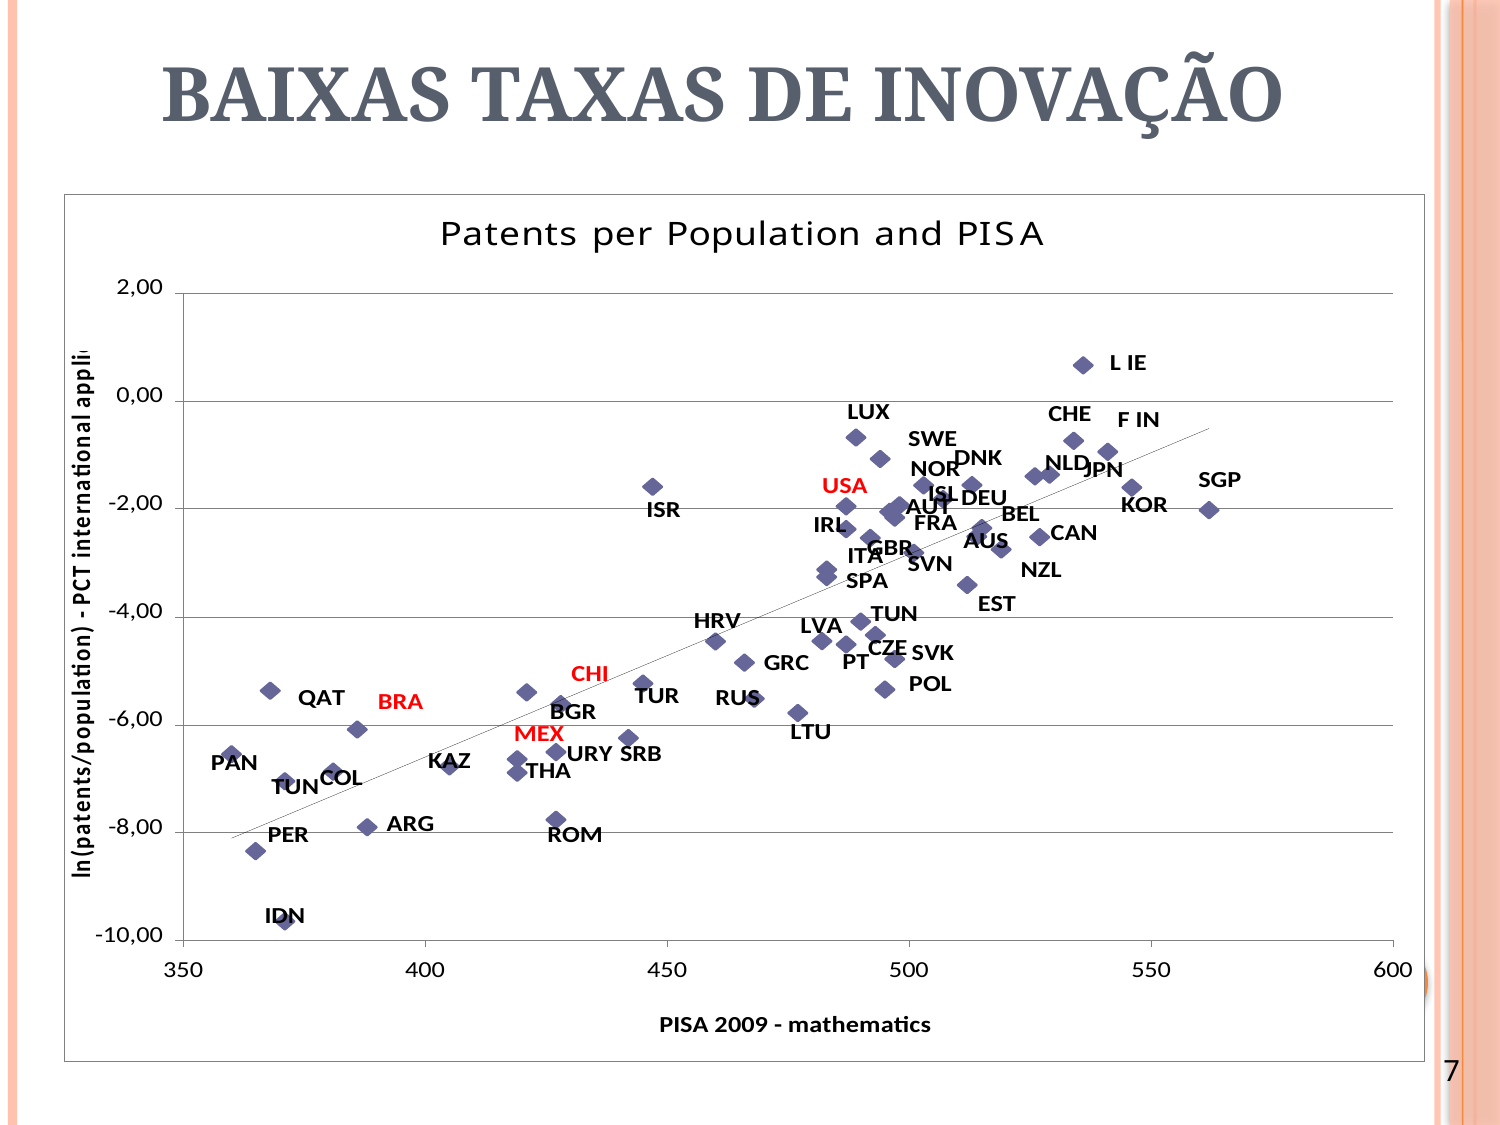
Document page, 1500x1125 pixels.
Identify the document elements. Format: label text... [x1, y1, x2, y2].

text_box 7 [1115, 1037, 1475, 1100]
title baixas taxas de inovação [5, 0, 1441, 185]
picture [52, 184, 1436, 1071]
